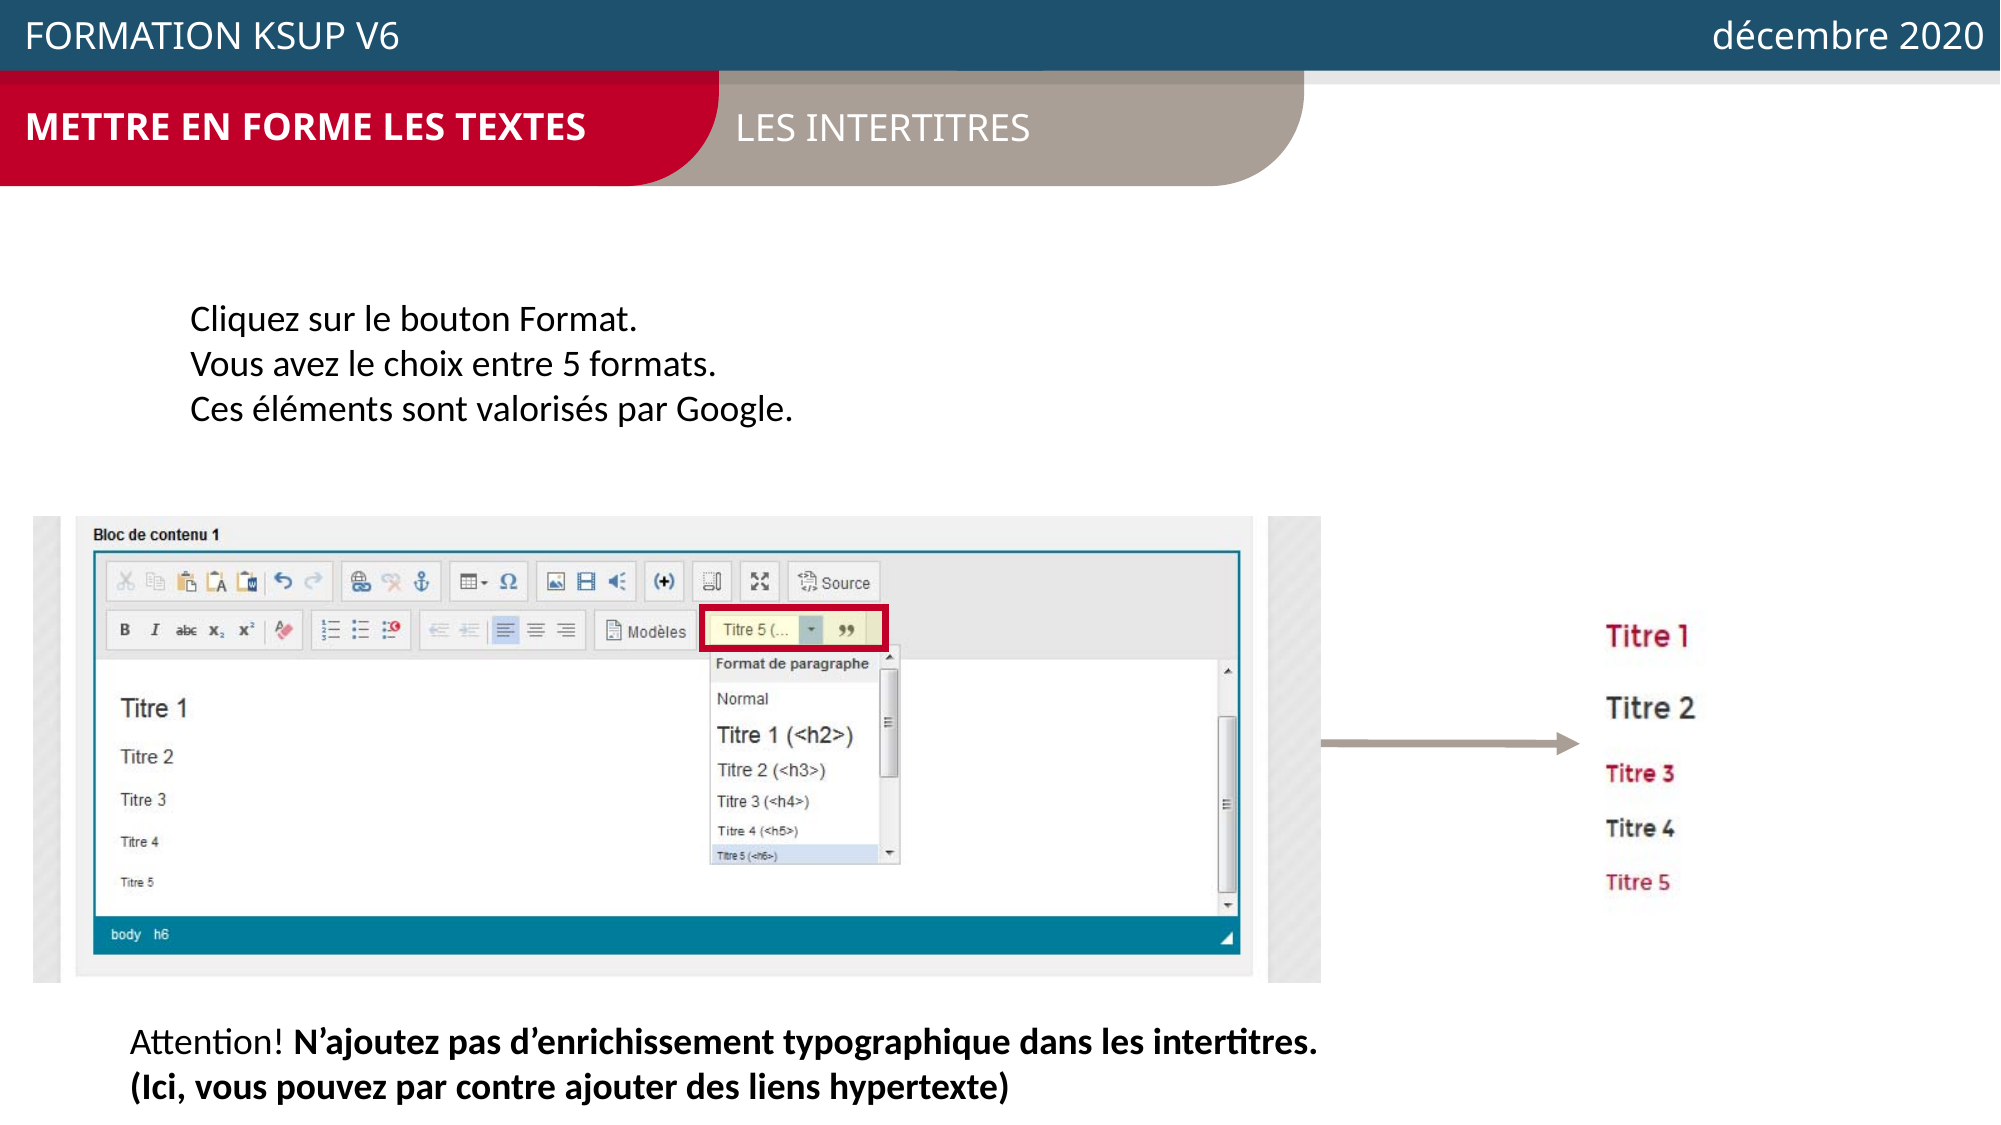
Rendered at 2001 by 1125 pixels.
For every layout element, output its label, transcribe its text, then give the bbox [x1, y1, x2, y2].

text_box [719, 85, 1330, 187]
picture [1579, 560, 1792, 933]
picture [33, 516, 1321, 983]
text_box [0, 0, 2000, 85]
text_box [0, 85, 719, 187]
text_box Cliquez sur le bouton Format. Vous avez le choix entre 5 formats. Ces éléments sont valorisés par Google. [175, 241, 810, 437]
text_box Attention! N’ajoutez pas d’enrichissement typographique dans les intertitres. (Ici, vous pouvez par contre ajouter des liens hypertexte) [115, 1009, 1948, 1115]
